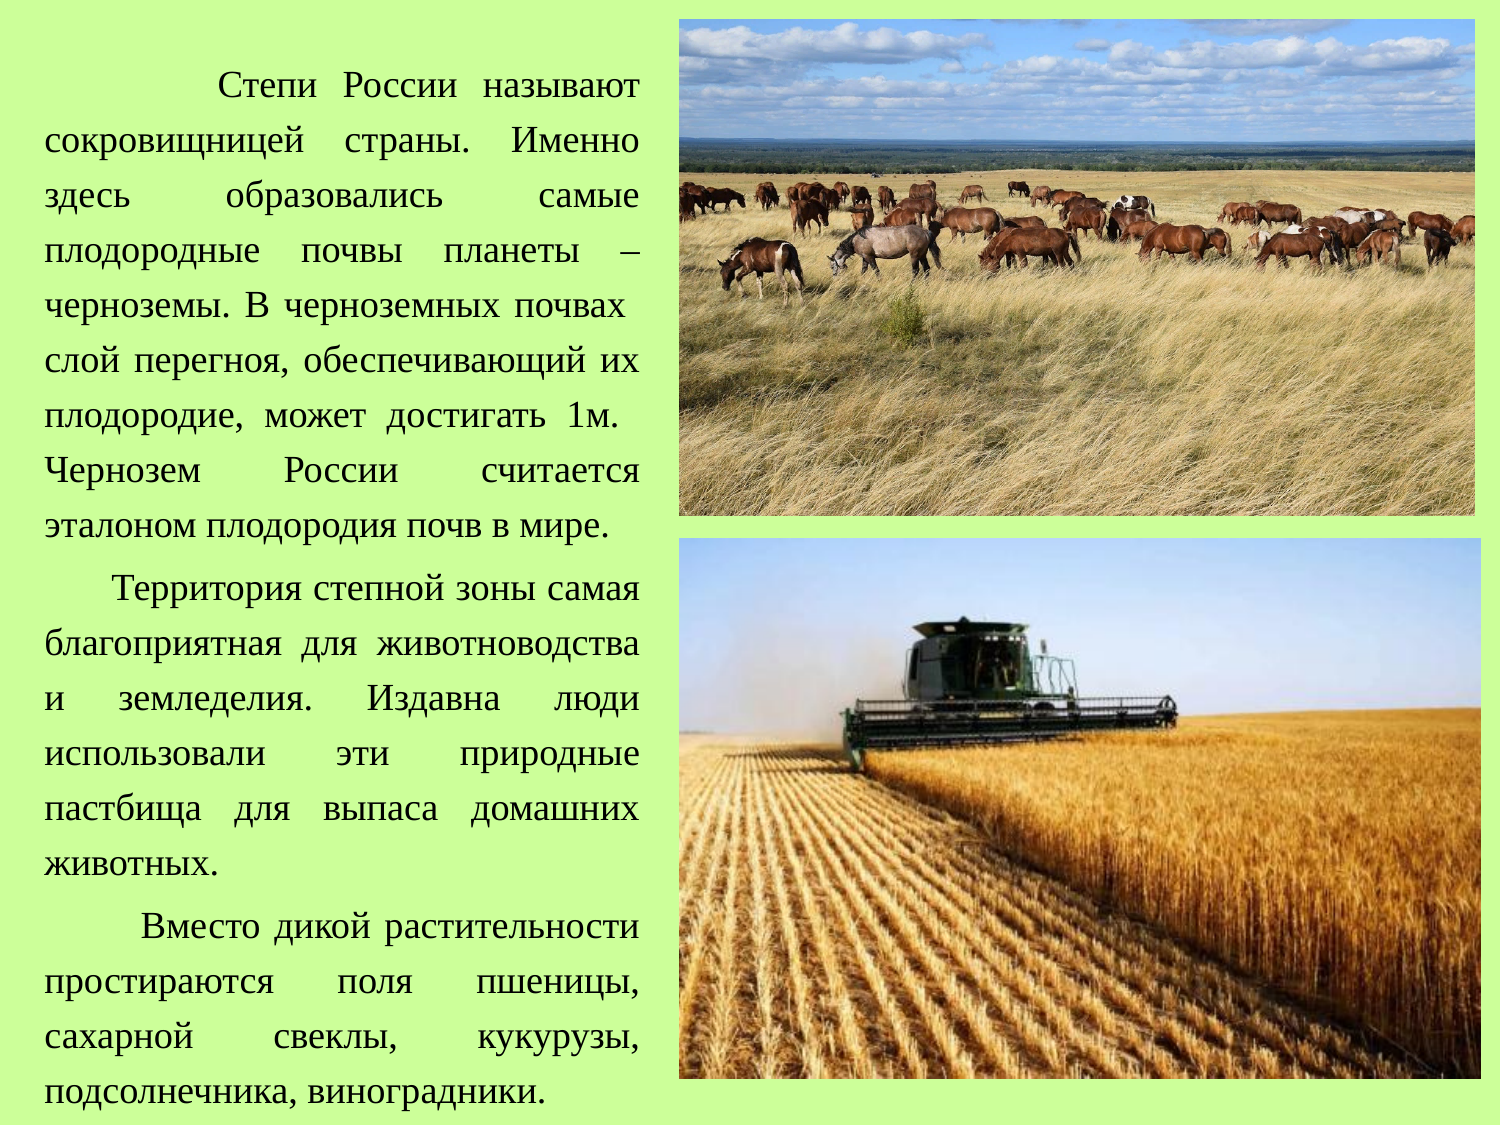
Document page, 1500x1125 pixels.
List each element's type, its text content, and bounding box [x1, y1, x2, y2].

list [678, 18, 1476, 516]
list Степи России называют сокровищницей страны. Именно здесь образовались самые плодородные почвы планеты – черноземы. В черноземных почвах слой перегноя, обеспечивающий их плодородие, может достигать 1м. Чернозем России считается эталоном плодородия почв в мире. Территория степной зоны самая благоприятная для животноводства и земледелия. Издавна люди использовали эти природные пастбища для выпаса домашних животных. Вместо дикой растительности простираются поля пшеницы, сахарной свеклы, кукурузы, подсолнечника, виноградники. [29, 42, 656, 1125]
picture [678, 538, 1481, 1080]
